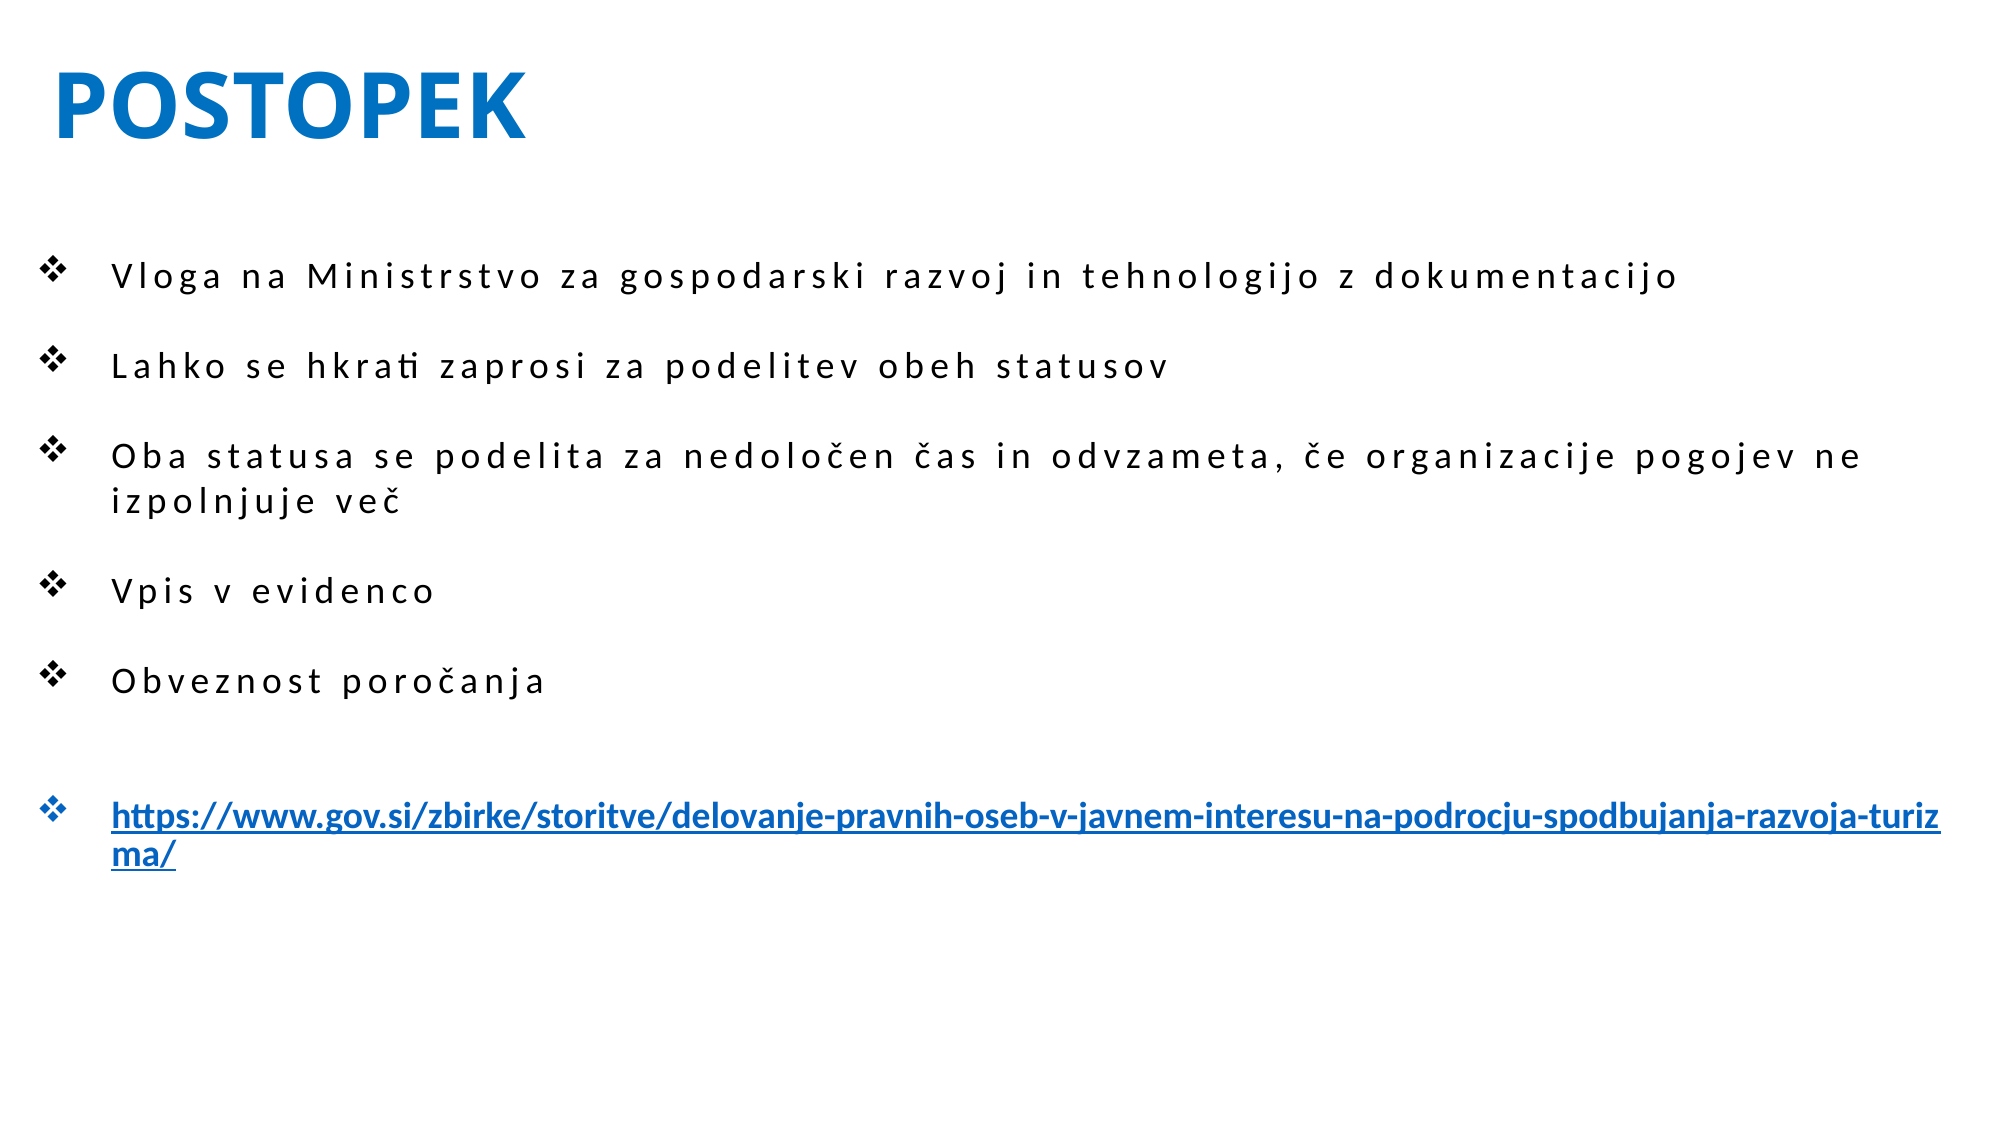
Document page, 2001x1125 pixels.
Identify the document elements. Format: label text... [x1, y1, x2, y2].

title POSTOPEK [36, 0, 1762, 218]
text_box Vloga na Ministrstvo za gospodarski razvoj in tehnologijo z dokumentacijo Lahko se hkrati zaprosi za podelitev obeh statusov Oba statusa se podelita za nedoločen čas in odvzameta, če organizacije pogojev ne izpolnjuje več Vpis v evidenco Obveznost poročanja https://www.gov.si/zbirke/storitve/delovanje-pravnih-oseb-v-javnem-interesu-na-podrocju-spodbujanja-razvoja-turizma/ [21, 243, 1979, 882]
